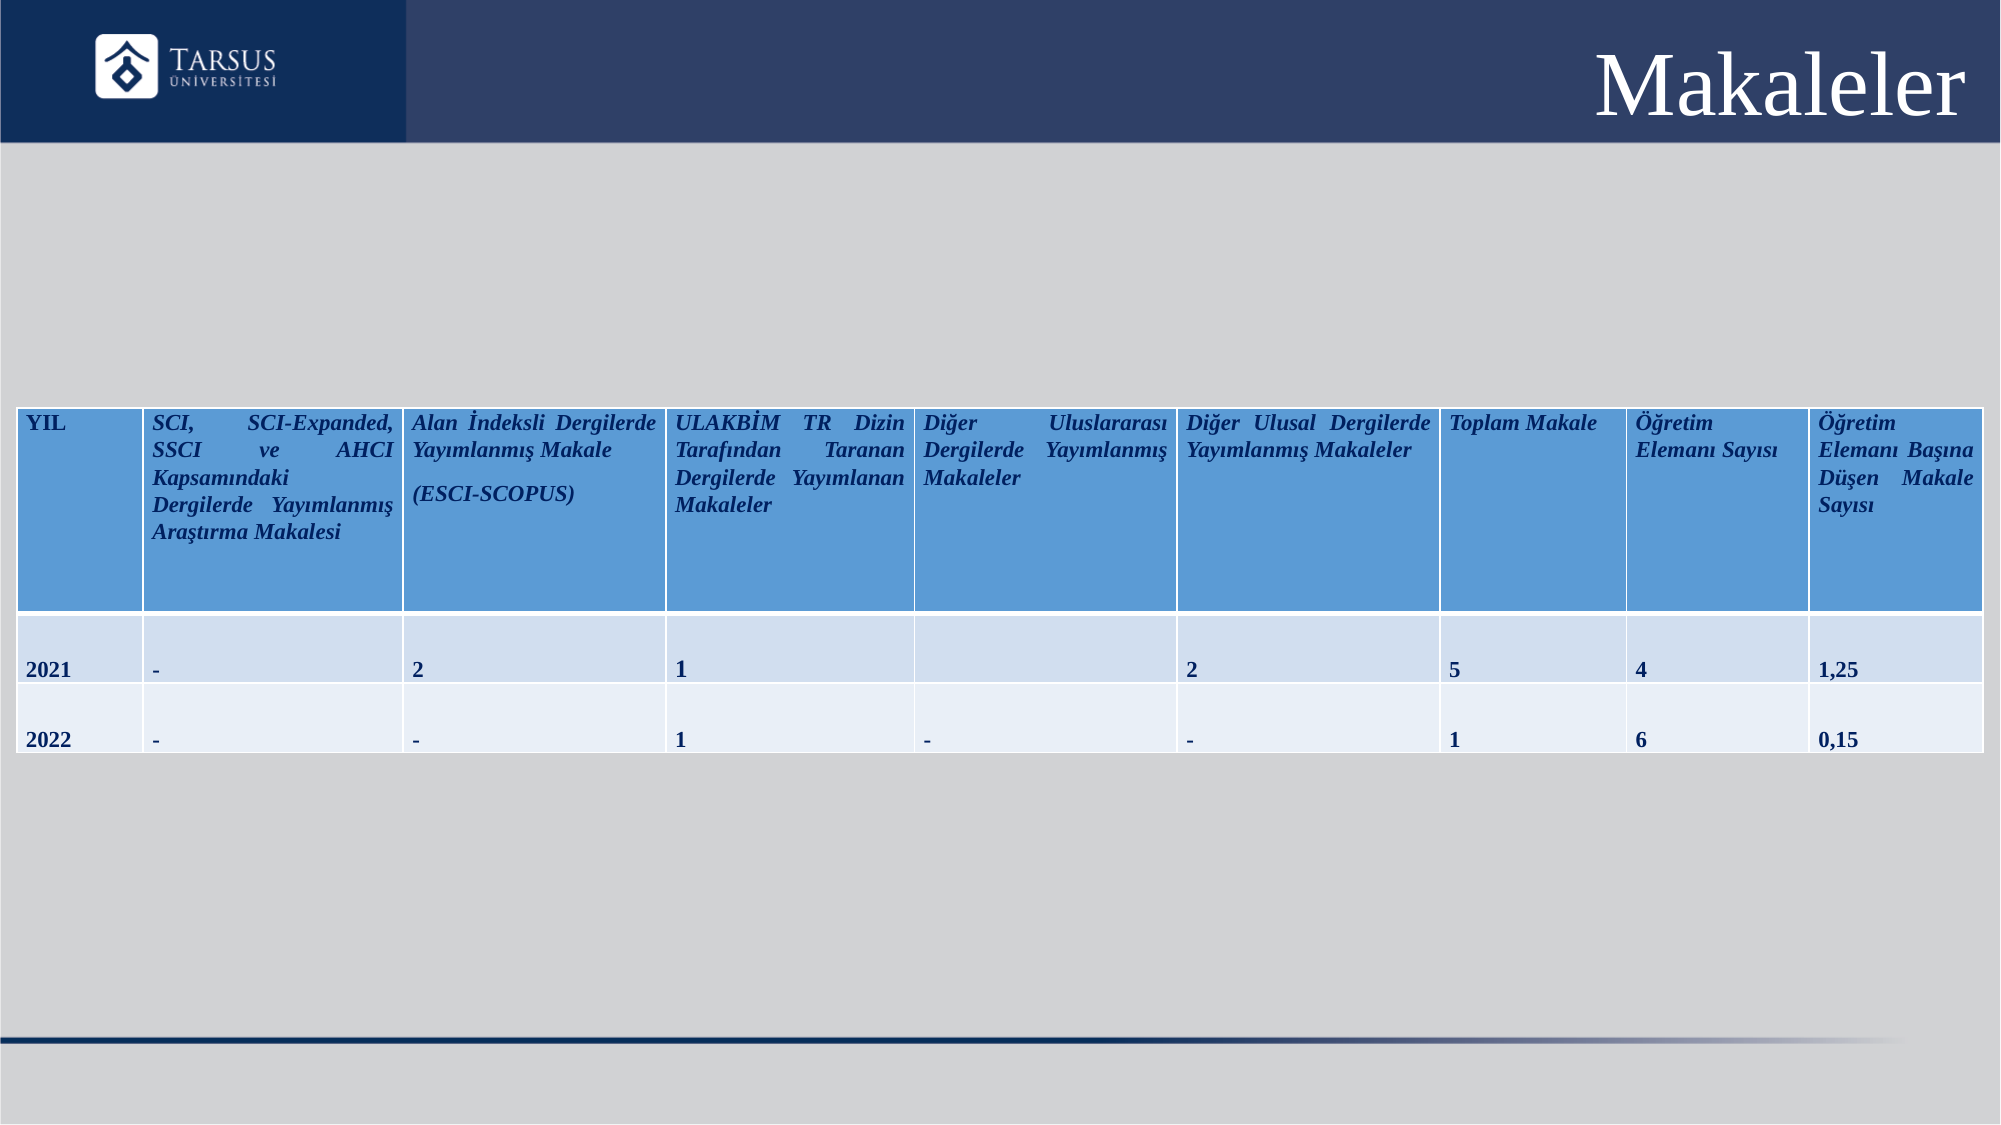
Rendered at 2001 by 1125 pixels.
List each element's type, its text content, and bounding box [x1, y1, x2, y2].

table_header Öğretim Elemanı Sayısı [1627, 409, 1808, 611]
table_header ULAKBİM TR Dizin Tarafından Taranan Dergilerde Yayımlanan Makaleler [667, 409, 914, 611]
table_cell 2 [404, 616, 665, 682]
table_cell 2021 [18, 616, 142, 682]
table_header SCI, SCI-Expanded, SSCI ve AHCI Kapsamındaki Dergilerde Yayımlanmış Araştırma Makalesi [144, 409, 402, 611]
table_cell 5 [1441, 616, 1626, 682]
table_cell 1 [1441, 684, 1626, 752]
table_header Diğer Uluslararası Dergilerde Yayımlanmış Makaleler [915, 409, 1176, 611]
table_cell - [915, 684, 1176, 752]
table_cell 2022 [18, 684, 142, 752]
table_cell 0,15 [1810, 684, 1982, 752]
text_box Makaleler [1579, 16, 1982, 142]
table_cell 1 [667, 616, 914, 682]
table_header YIL [18, 409, 142, 611]
table_cell 6 [1627, 684, 1808, 752]
table_header Öğretim Elemanı Başına Düşen Makale Sayısı [1810, 409, 1982, 611]
table_cell - [144, 616, 402, 682]
table_cell - [1178, 684, 1439, 752]
table_header Toplam Makale [1441, 409, 1626, 611]
table_header Alan İndeksli Dergilerde Yayımlanmış Makale (ESCI-SCOPUS) [404, 409, 665, 611]
table_cell 1,25 [1810, 616, 1982, 682]
table_cell [915, 616, 1176, 682]
table_cell 2 [1178, 616, 1439, 682]
table_cell - [404, 684, 665, 752]
table_header Diğer Ulusal Dergilerde Yayımlanmış Makaleler [1178, 409, 1439, 611]
table_cell 4 [1627, 616, 1808, 682]
picture [0, 0, 2001, 1125]
table_cell 1 [667, 684, 914, 752]
table_cell - [144, 684, 402, 752]
